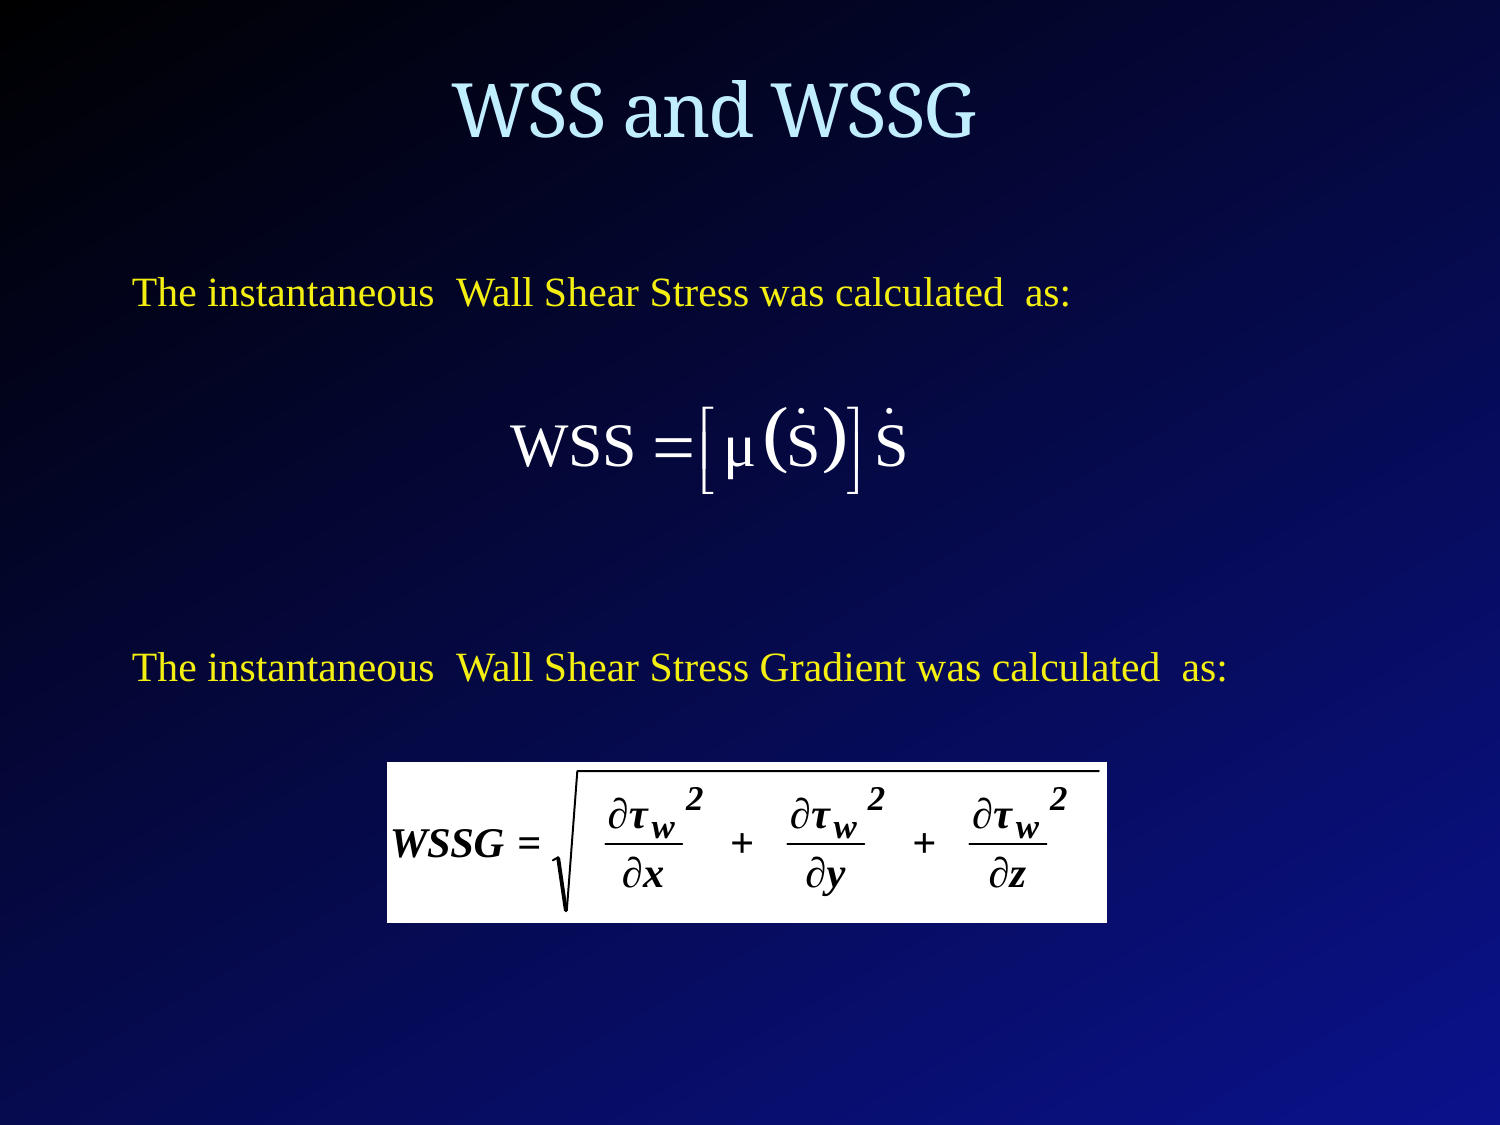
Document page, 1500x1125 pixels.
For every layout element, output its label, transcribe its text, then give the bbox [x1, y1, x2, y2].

text_box The instantaneous Wall Shear Stress Gradient was calculated as: [117, 632, 1430, 698]
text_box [386, 761, 1108, 924]
text_box The instantaneous Wall Shear Stress was calculated as: [117, 257, 1430, 323]
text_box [503, 398, 913, 504]
title WSS and WSSG [76, 54, 1352, 205]
